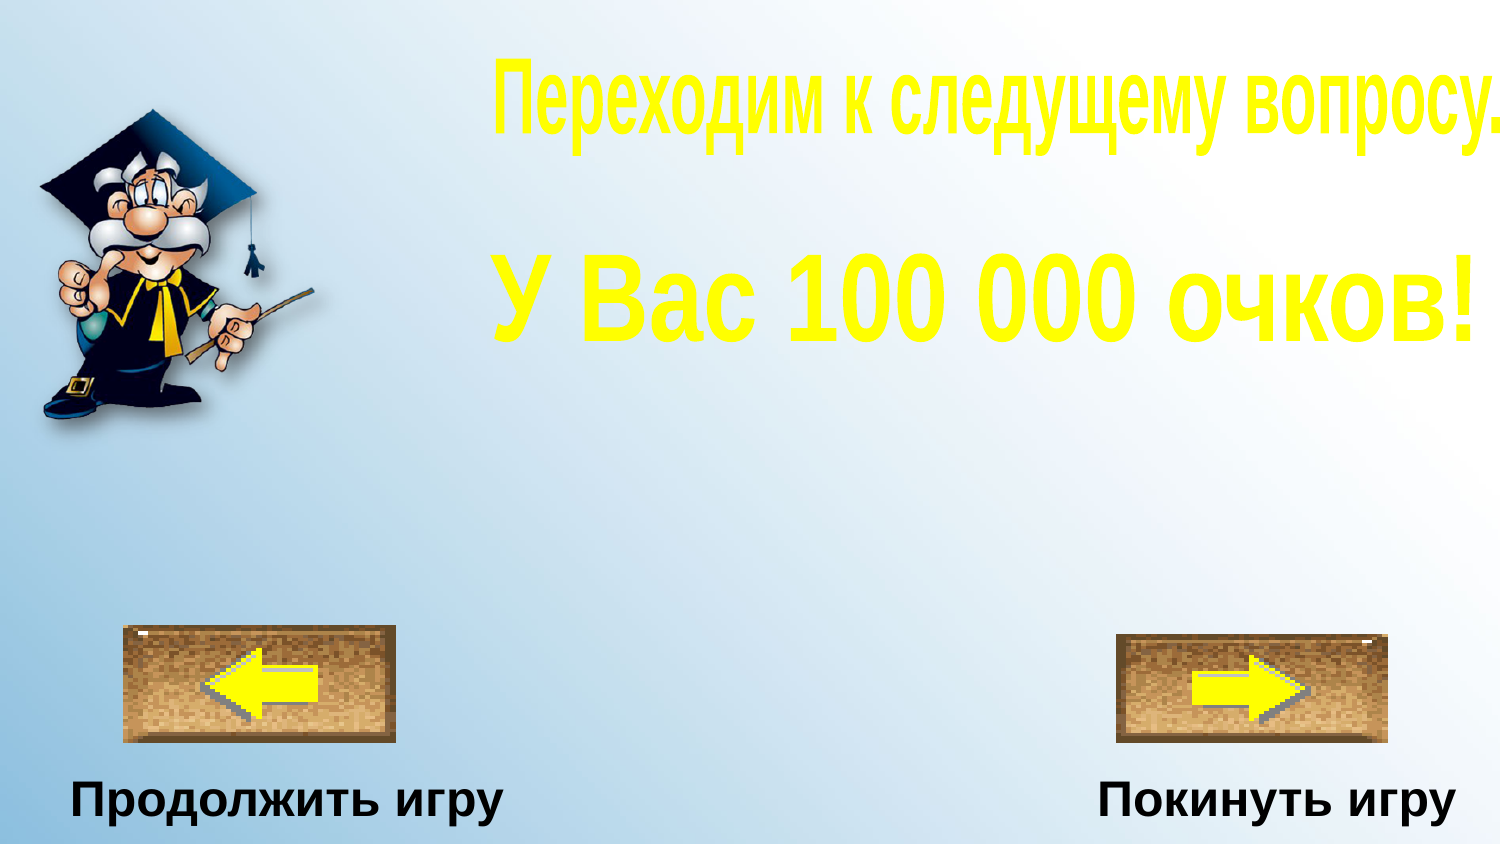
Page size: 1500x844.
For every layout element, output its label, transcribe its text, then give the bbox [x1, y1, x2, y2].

picture [1492, 118, 1499, 133]
picture [0, 0, 1500, 844]
text_box Покинуть игру [1082, 758, 1472, 834]
text_box Продолжить игру [55, 758, 519, 834]
